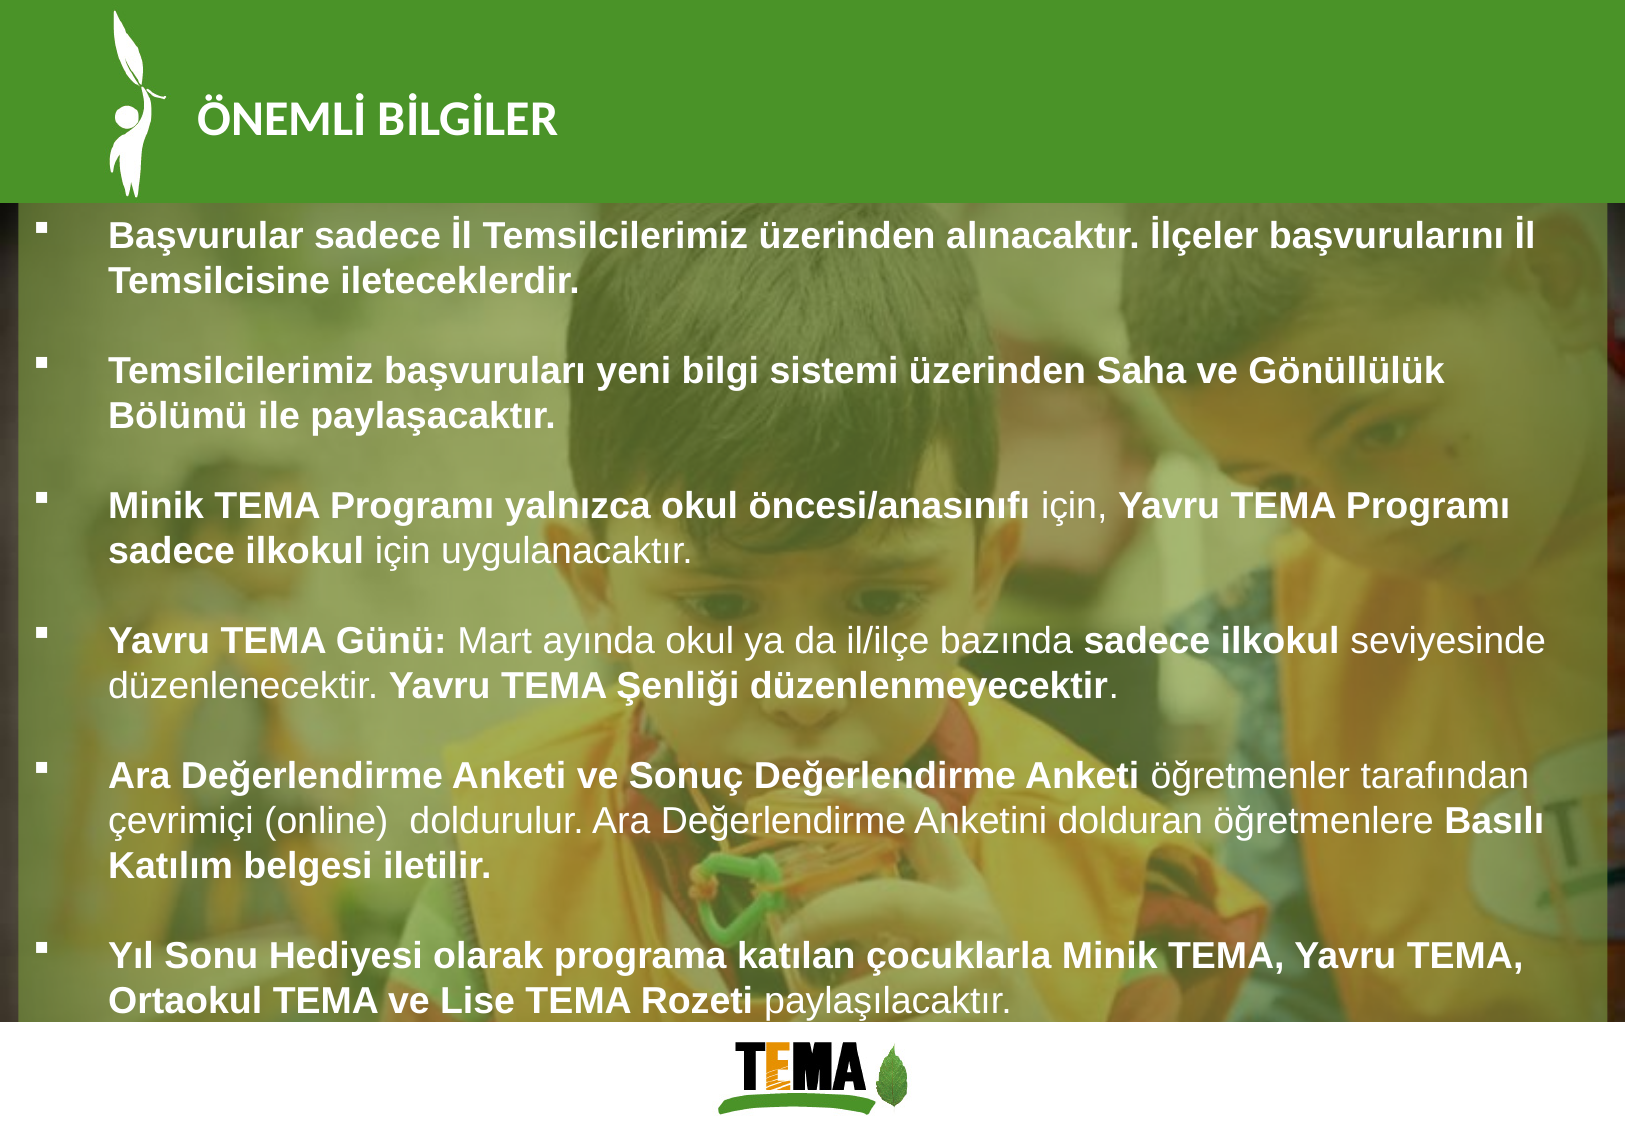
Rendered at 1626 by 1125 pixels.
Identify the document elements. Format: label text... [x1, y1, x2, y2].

picture [0, 0, 1625, 1125]
text_box ÖNEMLİ BİLGİLER [182, 78, 1625, 202]
